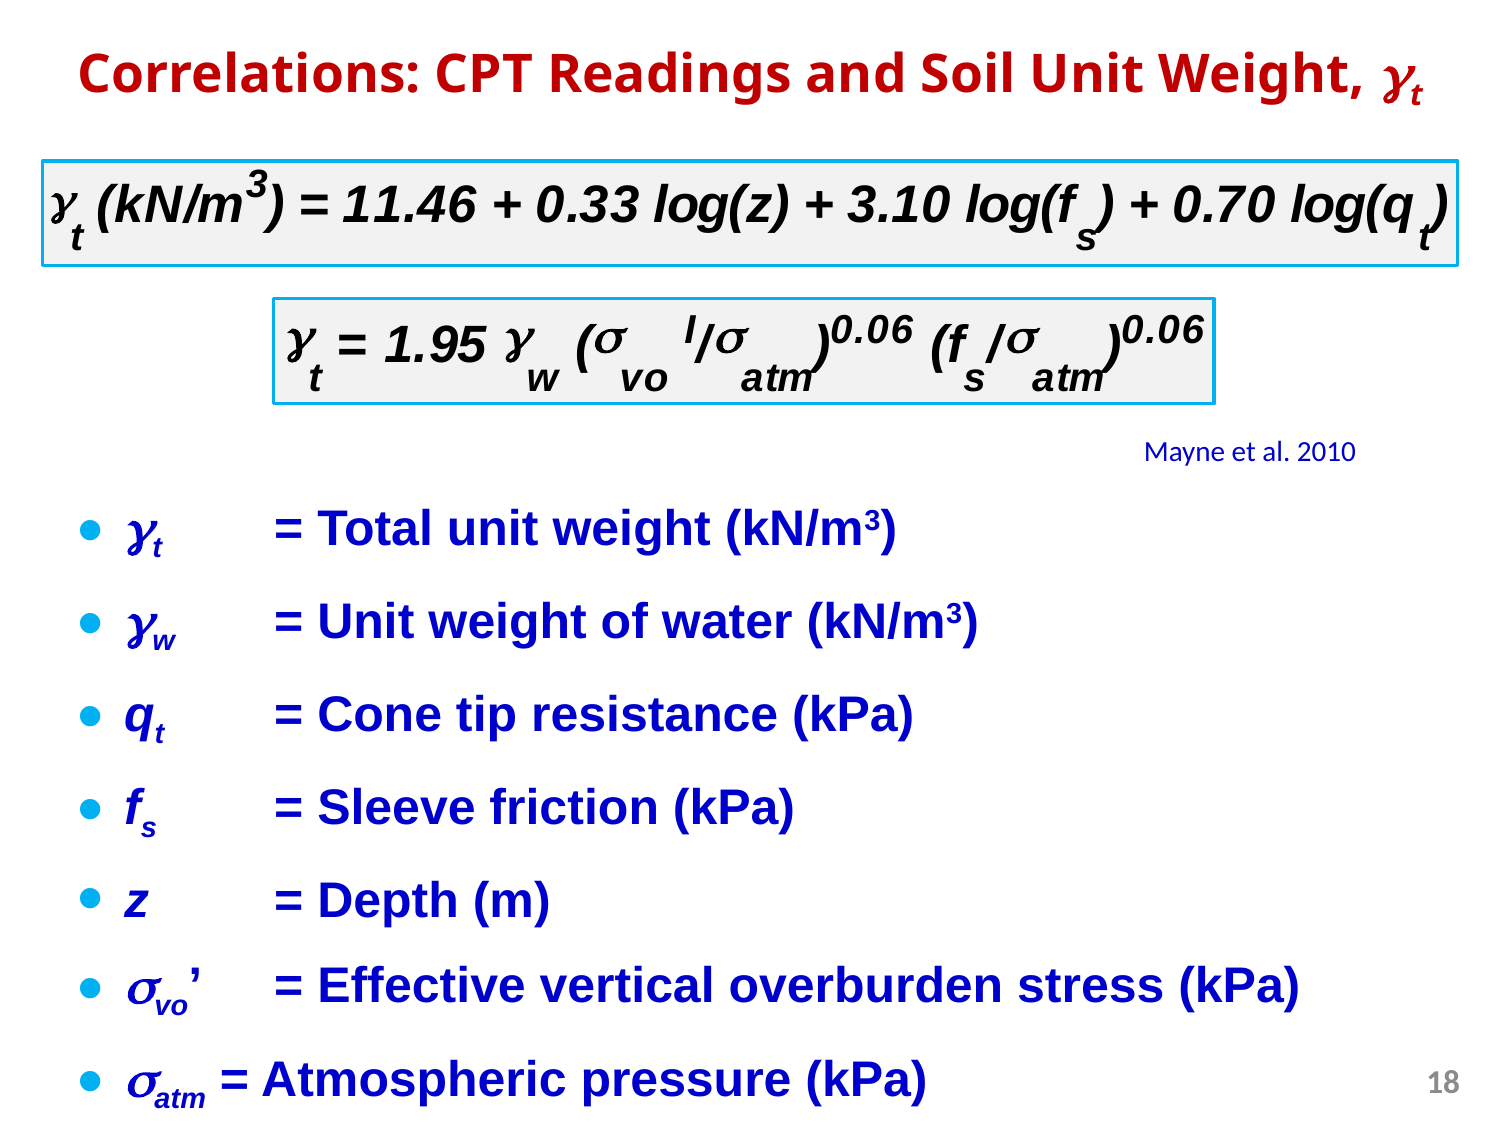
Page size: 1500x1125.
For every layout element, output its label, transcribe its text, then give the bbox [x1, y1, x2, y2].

text_box Correlations: CPT Readings and Soil Unit Weight, gt [0, 12, 1500, 138]
text_box gt = Total unit weight (kN/m3) gw = Unit weight of water (kN/m3) qt = Cone tip resistance (kPa) fs = Sleeve friction (kPa) z = Depth (m) svo’ = Effective vertical overburden stress (kPa) satm = Atmospheric pressure (kPa) [62, 487, 1450, 1088]
slide_number 18 [1125, 1050, 1475, 1110]
text_box Mayne et al. 2010 [1112, 424, 1388, 475]
picture [276, 301, 1211, 401]
picture [45, 164, 1455, 263]
